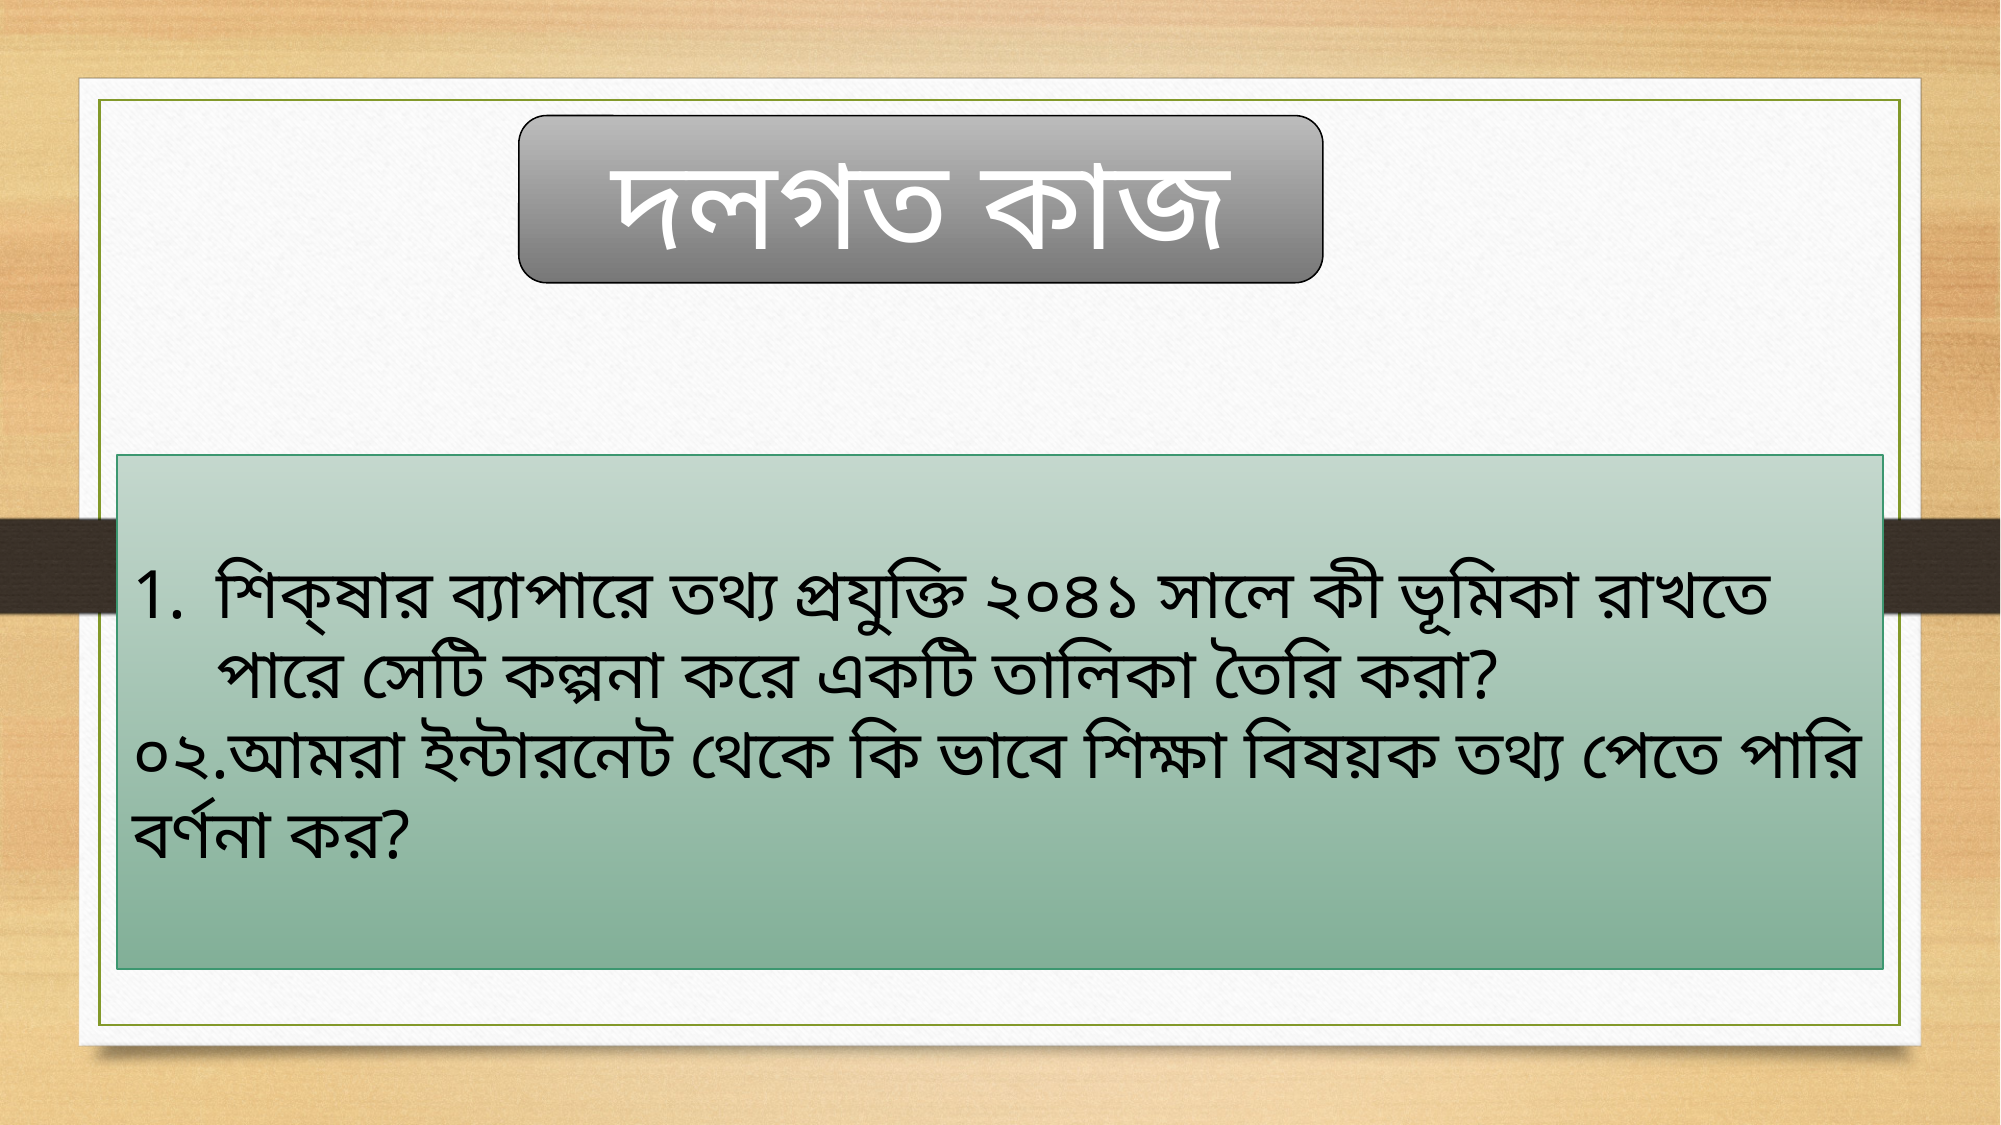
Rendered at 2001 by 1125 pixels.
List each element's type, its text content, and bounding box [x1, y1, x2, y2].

picture [0, 0, 2001, 1125]
text_box শিক্ষার ব্যাপারে তথ্য প্রযুক্তি ২০৪১ সালে কী ভূমিকা রাখতে পারে সেটি কল্পনা করে একটি তালিকা তৈরি করা? ০২.আমরা ইন্টারনেট থেকে কি ভাবে শিক্ষা বিষয়ক তথ্য পেতে পারি বর্ণনা কর? [116, 454, 1884, 970]
text_box দলগত কাজ [517, 114, 1324, 284]
